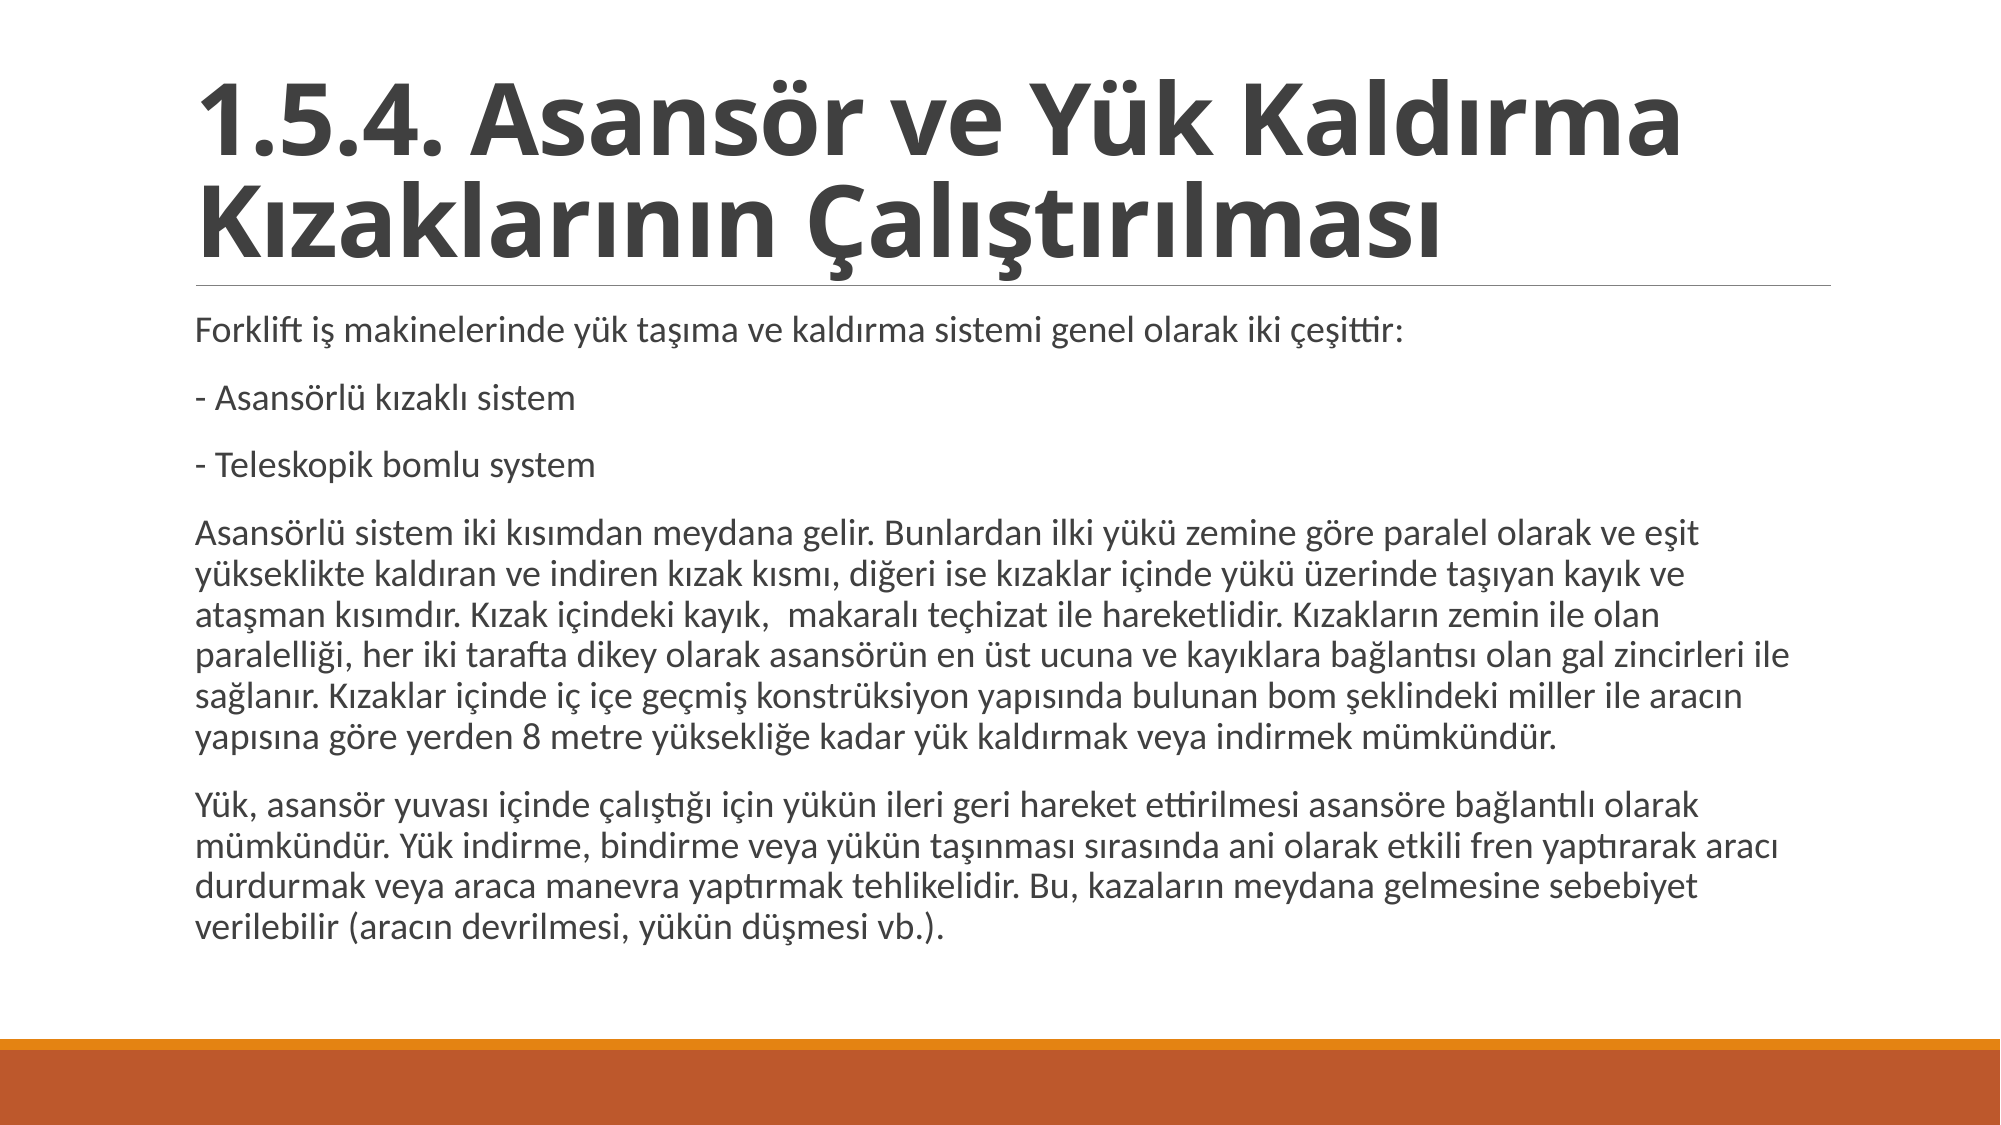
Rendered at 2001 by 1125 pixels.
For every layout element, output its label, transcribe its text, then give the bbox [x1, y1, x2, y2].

list Forklift iş makinelerinde yük taşıma ve kaldırma sistemi genel olarak iki çeşittir: - Asansörlü kızaklı sistem - Teleskopik bomlu system Asansörlü sistem iki kısımdan meydana gelir. Bunlardan ilki yükü zemine göre paralel olarak ve eşit yükseklikte kaldıran ve indiren kızak kısmı, diğeri ise kızaklar içinde yükü üzerinde taşıyan kayık ve ataşman kısımdır. Kızak içindeki kayık, makaralı teçhizat ile hareketlidir. Kızakların zemin ile olan paralelliği, her iki tarafta dikey olarak asansörün en üst ucuna ve kayıklara bağlantısı olan gal zincirleri ile sağlanır. Kızaklar içinde iç içe geçmiş konstrüksiyon yapısında bulunan bom şeklindeki miller ile aracın yapısına göre yerden 8 metre yüksekliğe kadar yük kaldırmak veya indirmek mümkündür. Yük, asansör yuvası içinde çalıştığı için yükün ileri geri hareket ettirilmesi asansöre bağlantılı olarak mümkündür. Yük indirme, bindirme veya yükün taşınması sırasında ani olarak etkili fren yaptırarak aracı durdurmak veya araca manevra yaptırmak tehlikelidir. Bu, kazaların meydana gelmesine sebebiyet verilebilir (aracın devrilmesi, yükün düşmesi vb.). [180, 302, 1830, 963]
title 1.5.4. Asansör ve Yük Kaldırma Kızaklarının Çalıştırılması [180, 47, 1830, 285]
